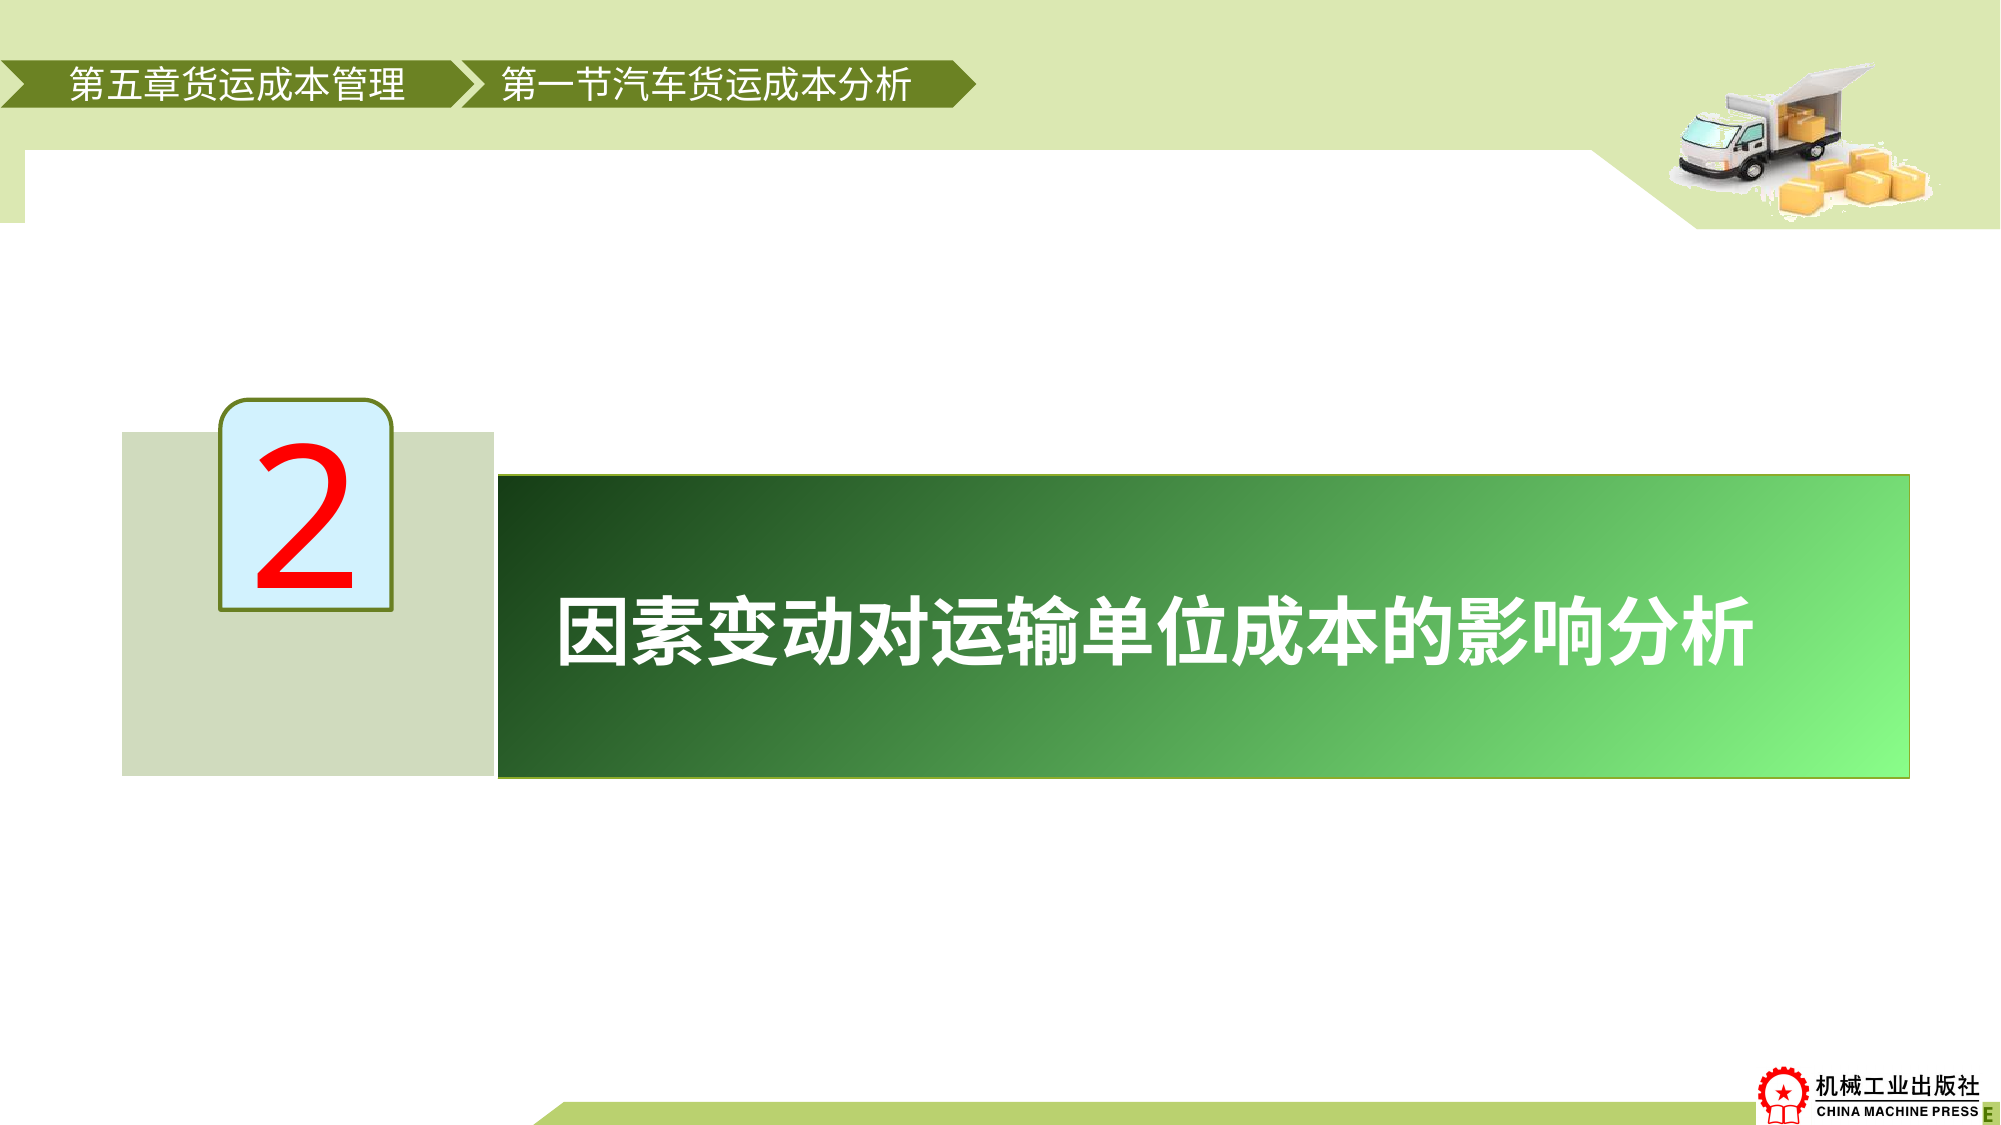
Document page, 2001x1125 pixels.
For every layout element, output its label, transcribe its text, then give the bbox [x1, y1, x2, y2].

text_box 2 [218, 397, 394, 426]
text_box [119, 429, 1910, 779]
picture [1756, 1065, 1983, 1125]
text_box 第一节汽车货运成本分析 [459, 58, 979, 110]
text_box 第五章货运成本管理 [0, 58, 477, 110]
picture [1659, 53, 1941, 228]
